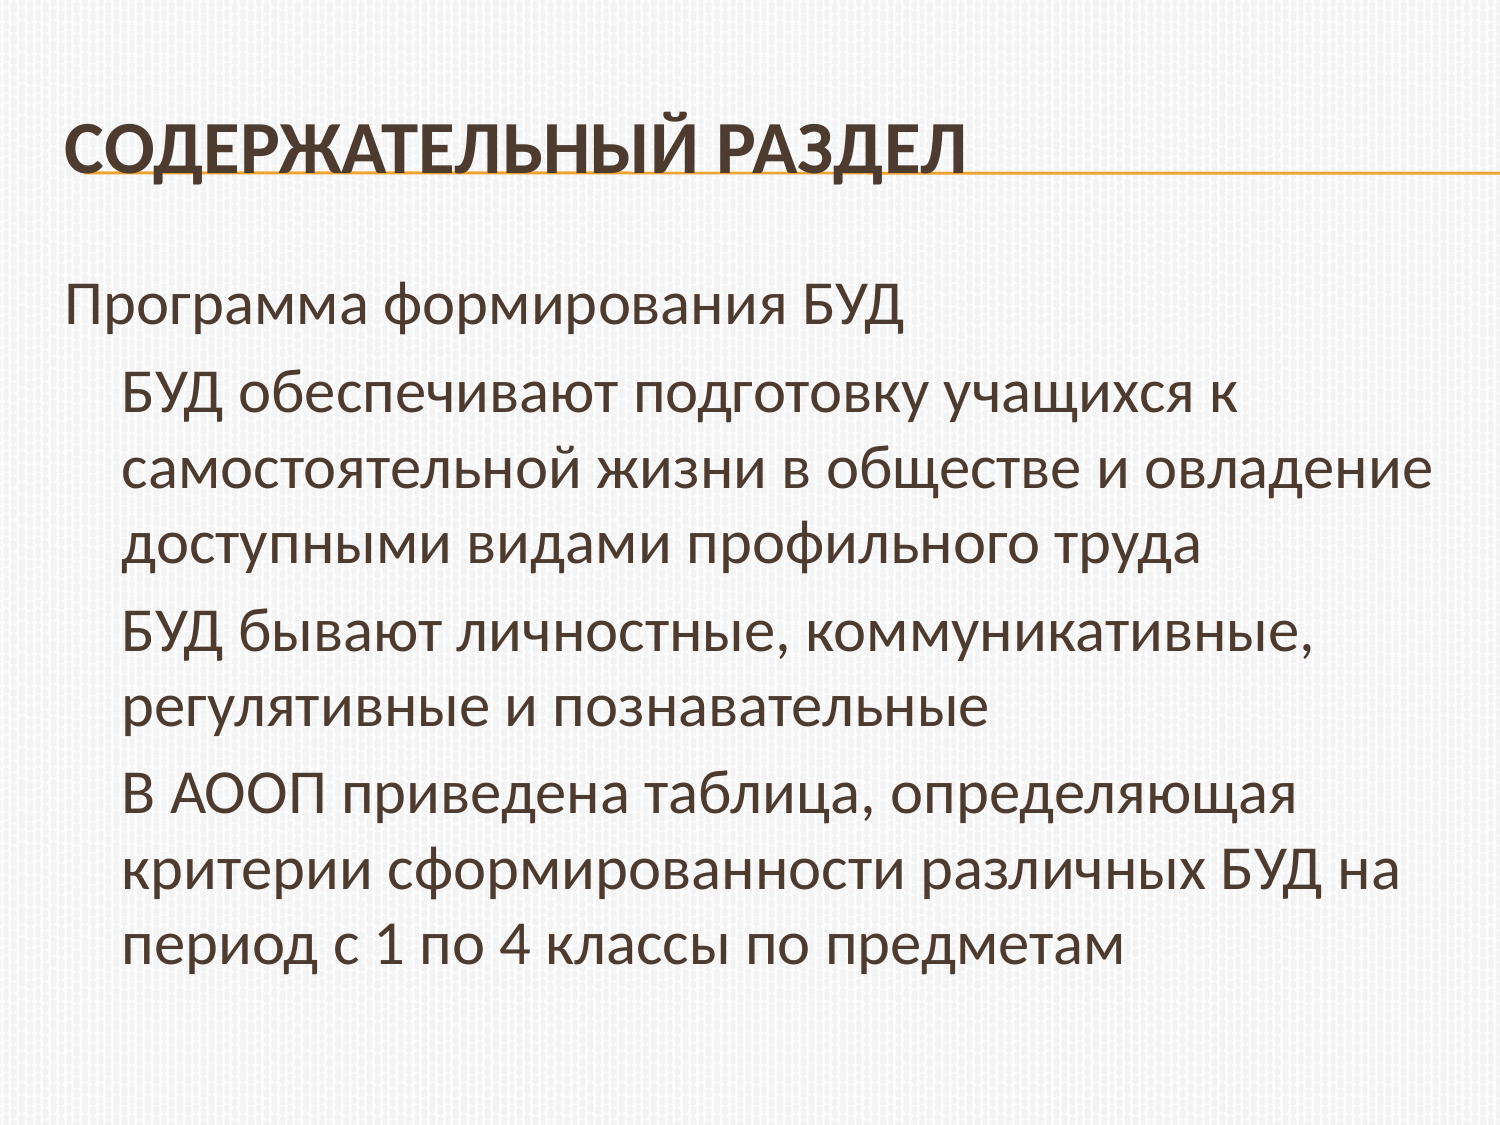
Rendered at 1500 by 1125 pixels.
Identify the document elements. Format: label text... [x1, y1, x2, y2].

list Программа формирования БУД БУД обеспечивают подготовку учащихся к самостоятельной жизни в обществе и овладение доступными видами профильного труда БУД бывают личностные, коммуникативные, регулятивные и познавательные В АООП приведена таблица, определяющая критерии сформированности различных БУД на период с 1 по 4 классы по предметам [50, 254, 1475, 998]
title Содержательный раздел [50, 75, 1475, 213]
